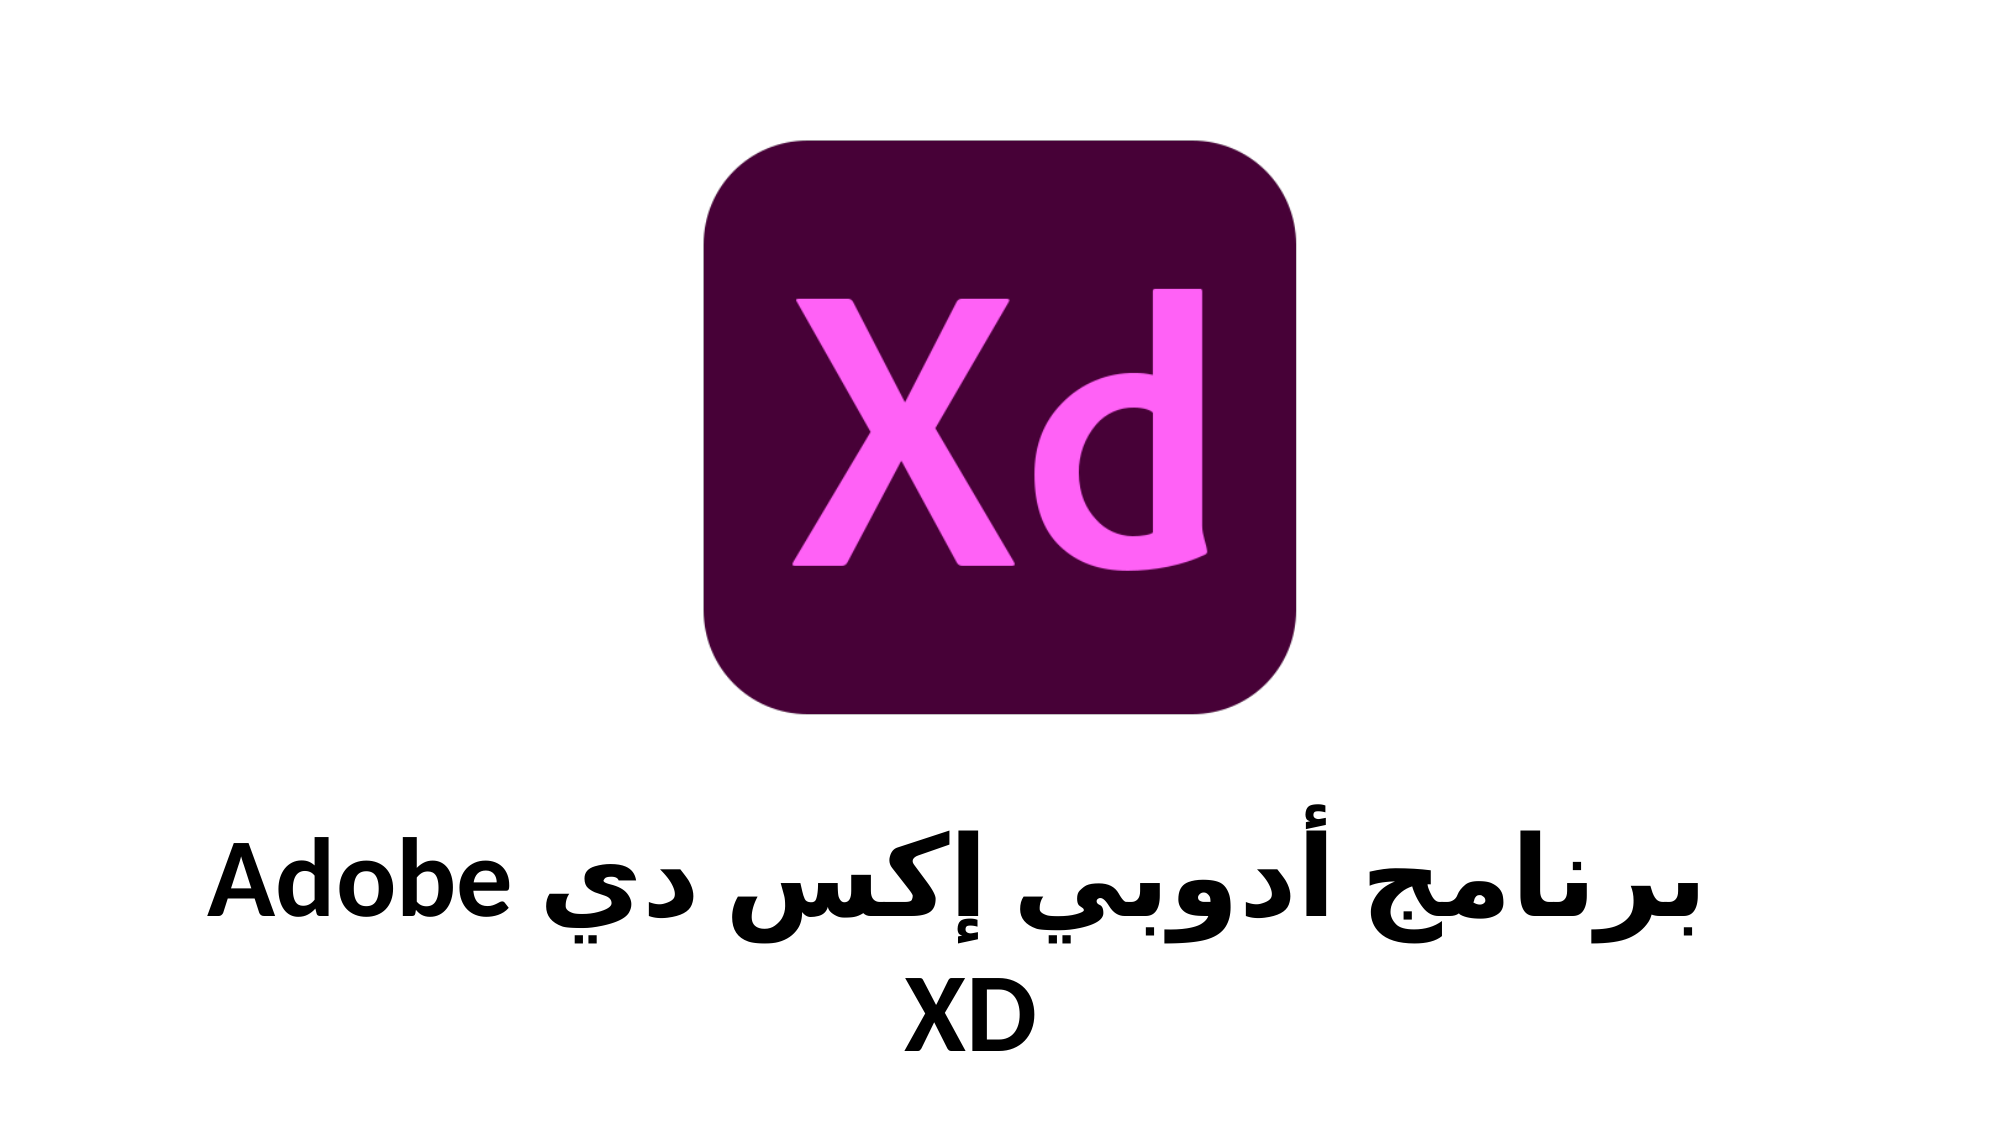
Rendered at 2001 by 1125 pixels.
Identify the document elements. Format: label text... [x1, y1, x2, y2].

text_box برنامج أدوبي إكس دي Adobe XD [130, 796, 1787, 1082]
picture [684, 111, 1316, 744]
